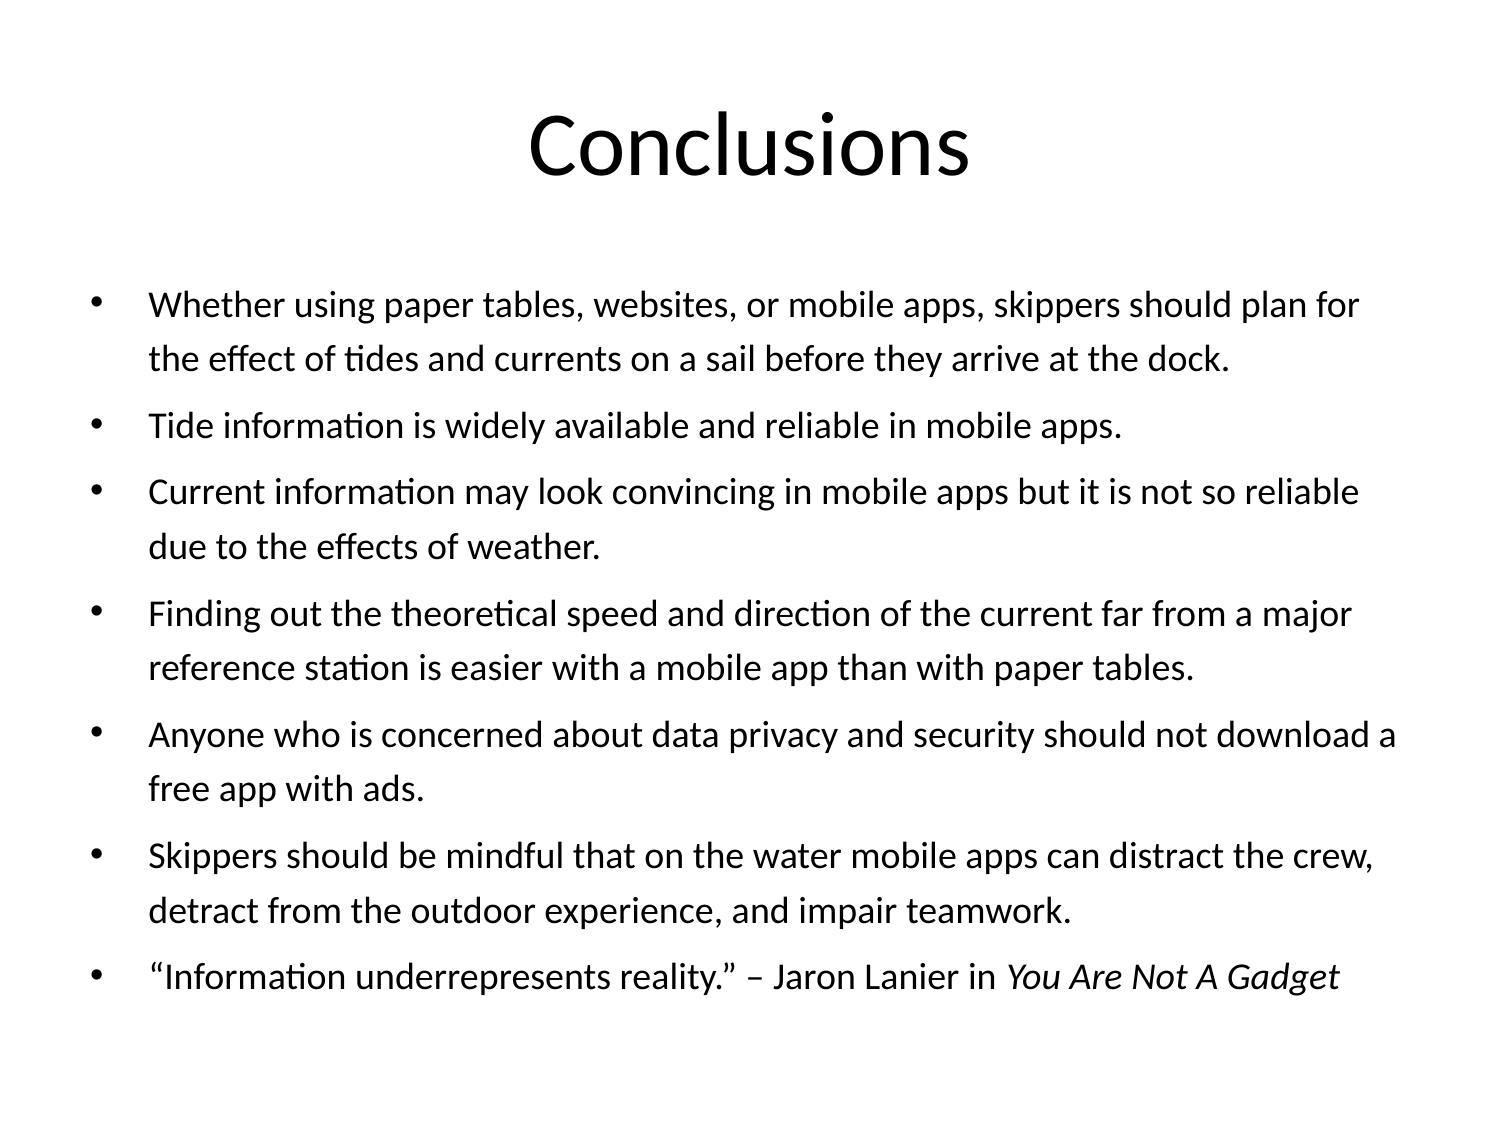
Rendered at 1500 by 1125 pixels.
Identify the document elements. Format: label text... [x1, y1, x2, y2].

title Conclusions [75, 45, 1425, 233]
list Whether using paper tables, websites, or mobile apps, skippers should plan for the effect of tides and currents on a sail before they arrive at the dock. Tide information is widely available and reliable in mobile apps. Current information may look convincing in mobile apps but it is not so reliable due to the effects of weather. Finding out the theoretical speed and direction of the current far from a major reference station is easier with a mobile app than with paper tables. Anyone who is concerned about data privacy and security should not download a free app with ads. Skippers should be mindful that on the water mobile apps can distract the crew, detract from the outdoor experience, and impair teamwork. “Information underrepresents reality.” – Jaron Lanier in You Are Not A Gadget [75, 262, 1425, 1005]
